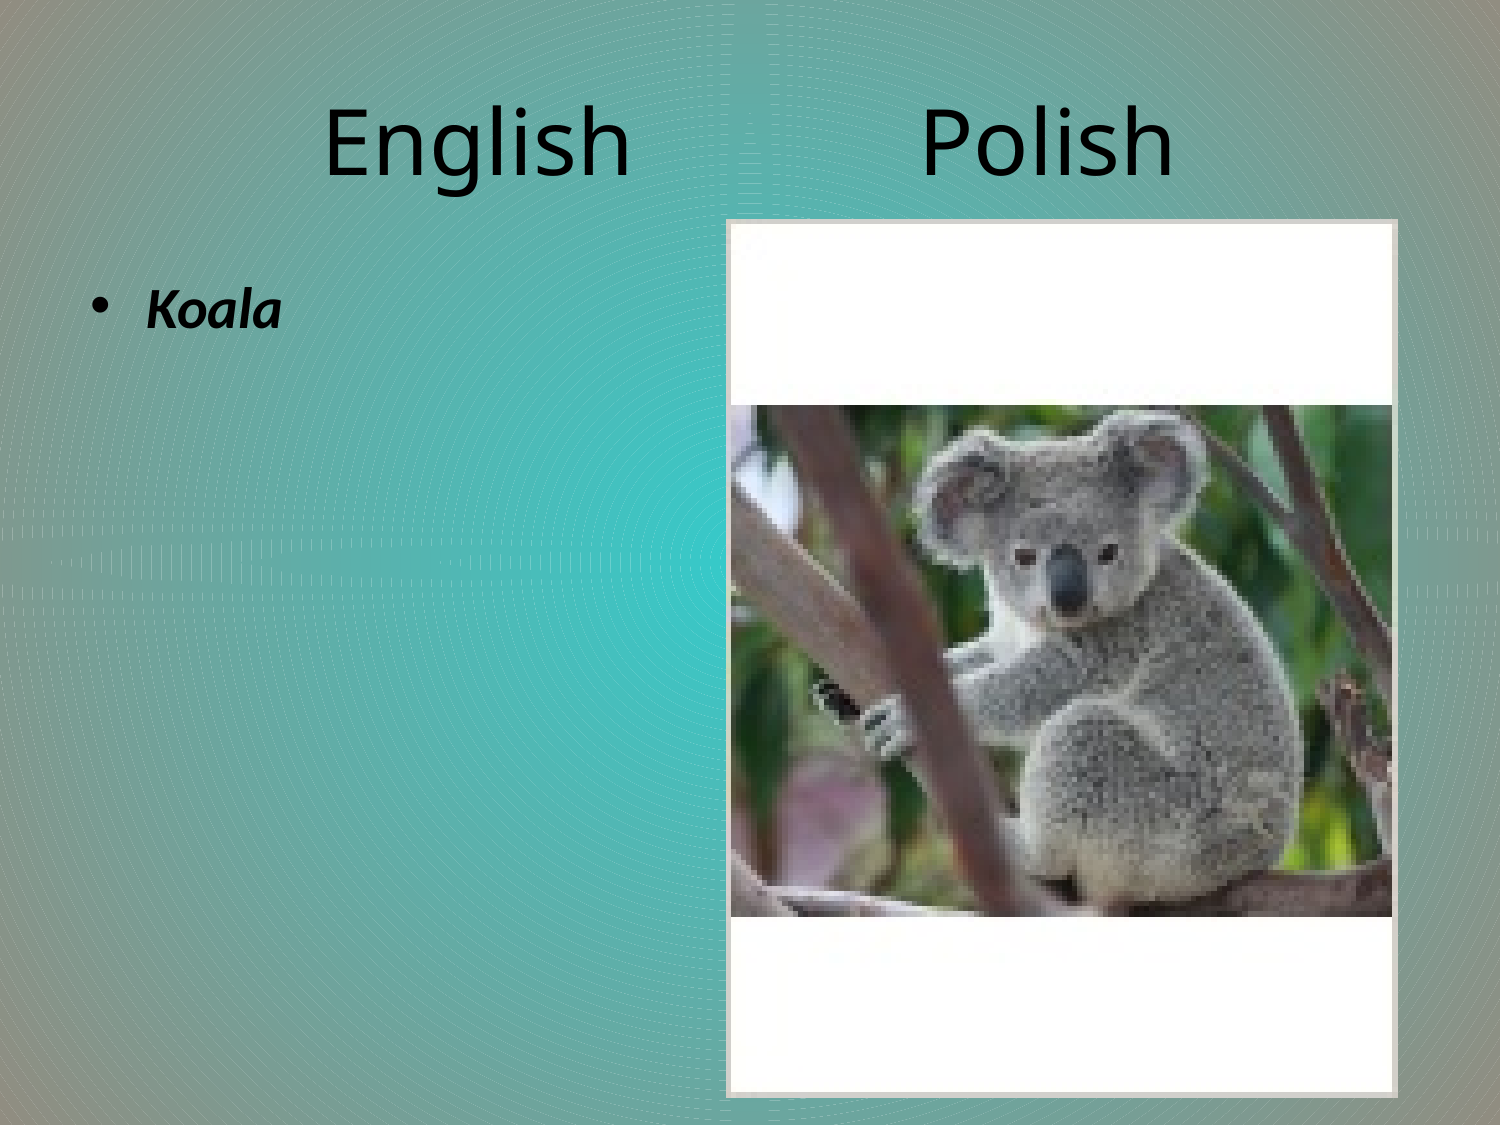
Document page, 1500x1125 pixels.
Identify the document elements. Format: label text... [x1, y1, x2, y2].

list Koala [75, 262, 720, 1005]
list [726, 219, 1398, 1098]
title English Polish [75, 45, 1425, 233]
